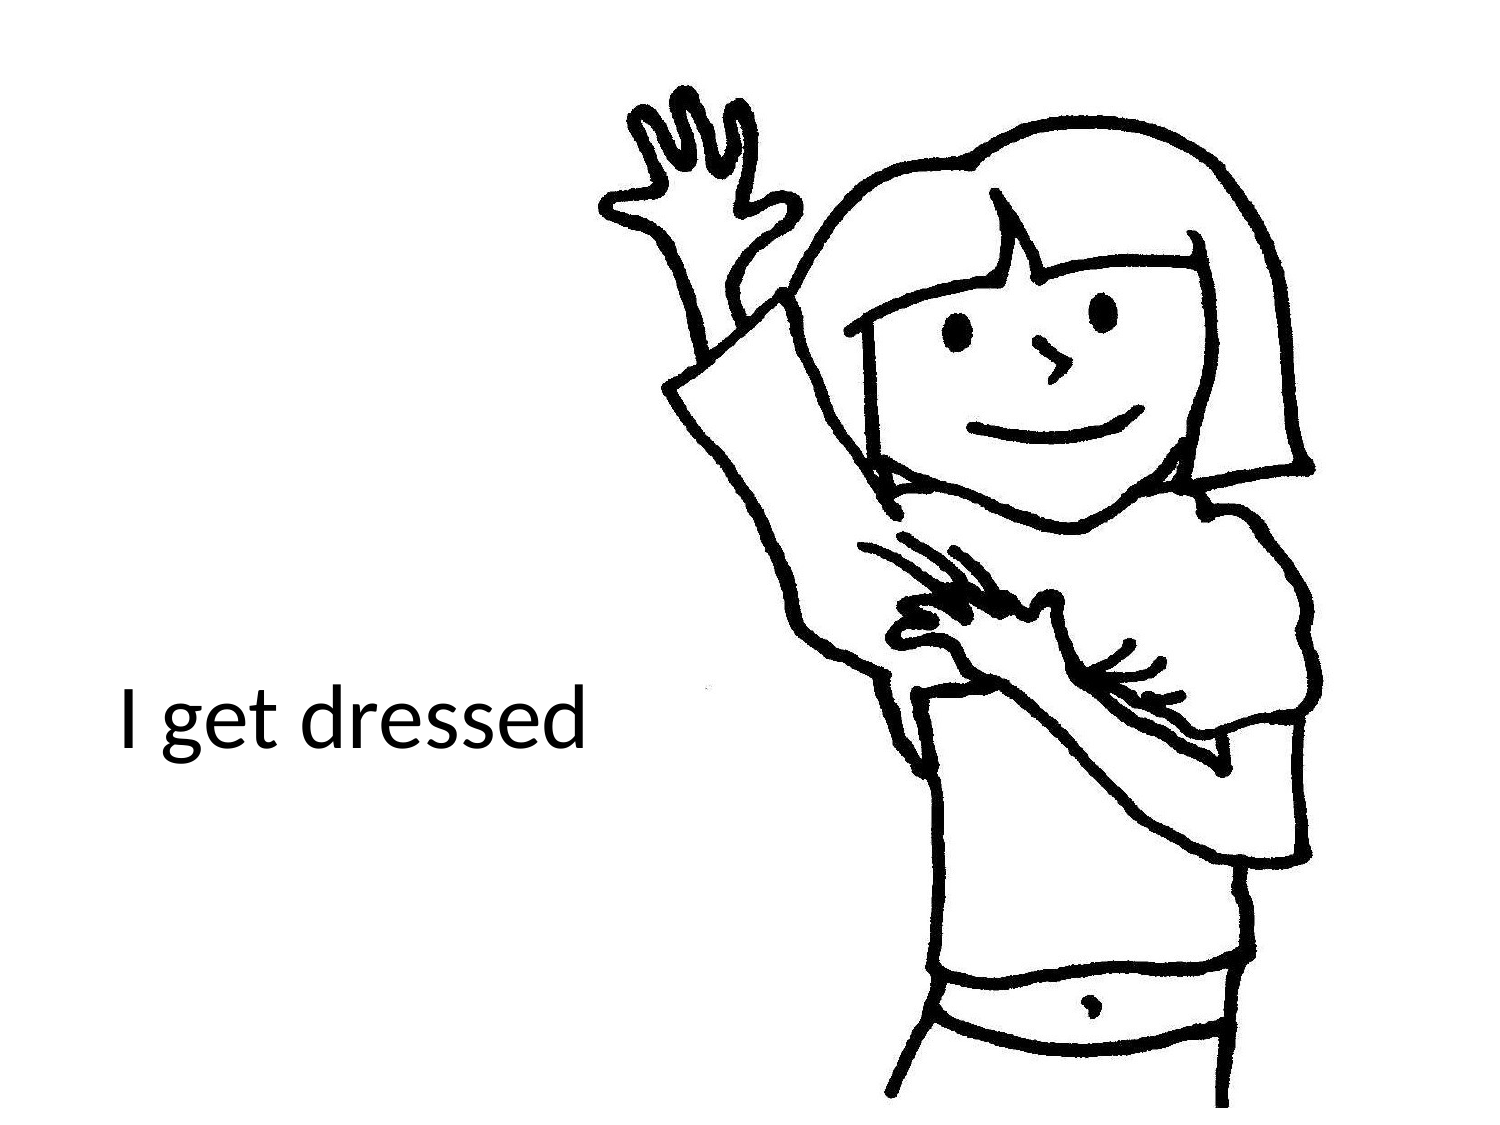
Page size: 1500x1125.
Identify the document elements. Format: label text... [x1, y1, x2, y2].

text_box I get dressed [102, 649, 544, 775]
picture [549, 55, 1441, 1108]
